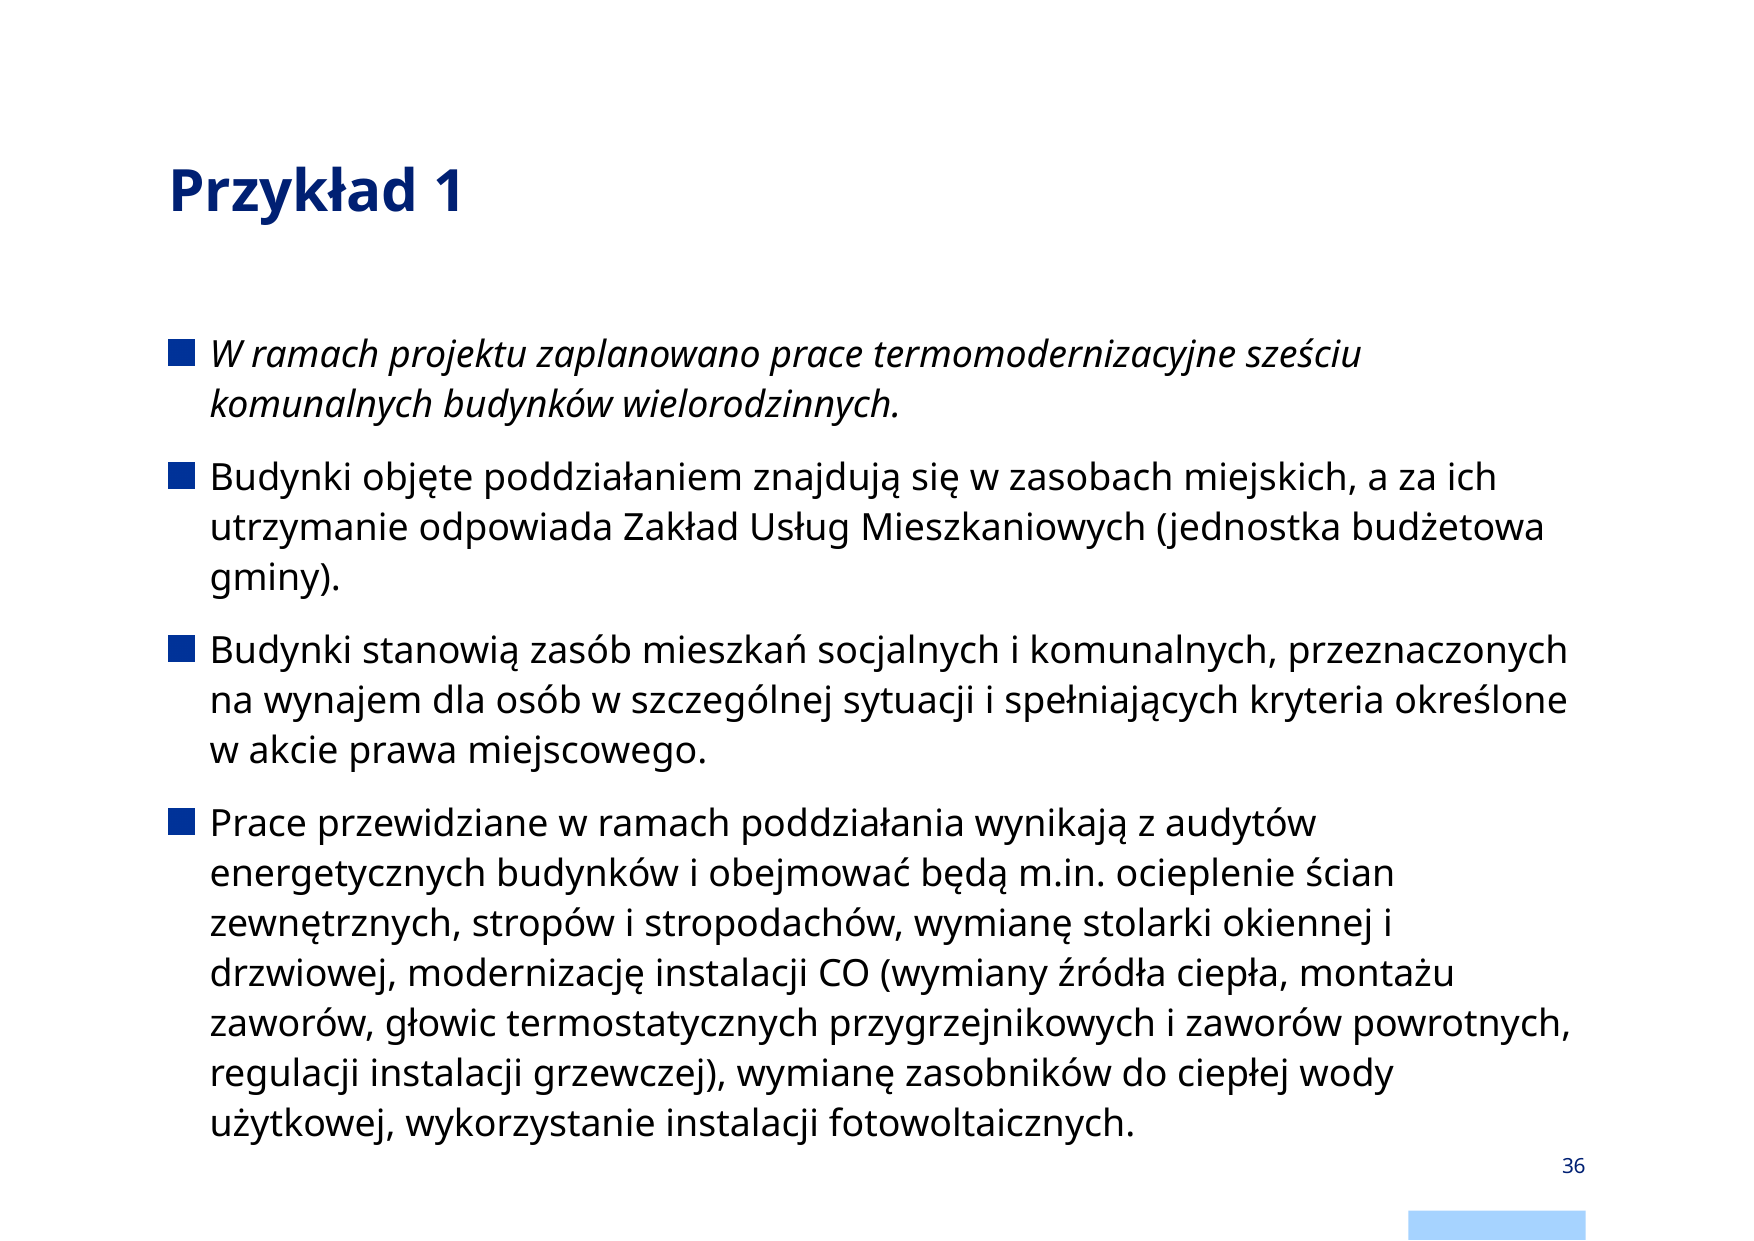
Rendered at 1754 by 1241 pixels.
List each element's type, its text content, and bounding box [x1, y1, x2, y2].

slide_number 36 [1408, 1151, 1586, 1182]
picture [168, 462, 195, 489]
list W ramach projektu zaplanowano prace termomodernizacyjne sześciu komunalnych budynków wielorodzinnych. Budynki objęte poddziałaniem znajdują się w zasobach miejskich, a za ich utrzymanie odpowiada Zakład Usług Mieszkaniowych (jednostka budżetowa gminy). Budynki stanowią zasób mieszkań socjalnych i komunalnych, przeznaczonych na wynajem dla osób w szczególnej sytuacji i spełniających kryteria określone w akcie prawa miejscowego. Prace przewidziane w ramach poddziałania wynikają z audytów energetycznych budynków i obejmować będą m.in. ocieplenie ścian zewnętrznych, stropów i stropodachów, wymianę stolarki okiennej i drzwiowej, modernizację instalacji CO (wymiany źródła ciepła, montażu zaworów, głowic termostatycznych przygrzejnikowych i zaworów powrotnych, regulacji instalacji grzewczej), wymianę zasobników do ciepłej wody użytkowej, wykorzystanie instalacji fotowoltaicznych. [168, 324, 1586, 1152]
picture [168, 635, 195, 662]
picture [168, 339, 195, 366]
title Przykład 1 [168, 147, 1586, 324]
picture [168, 808, 195, 835]
